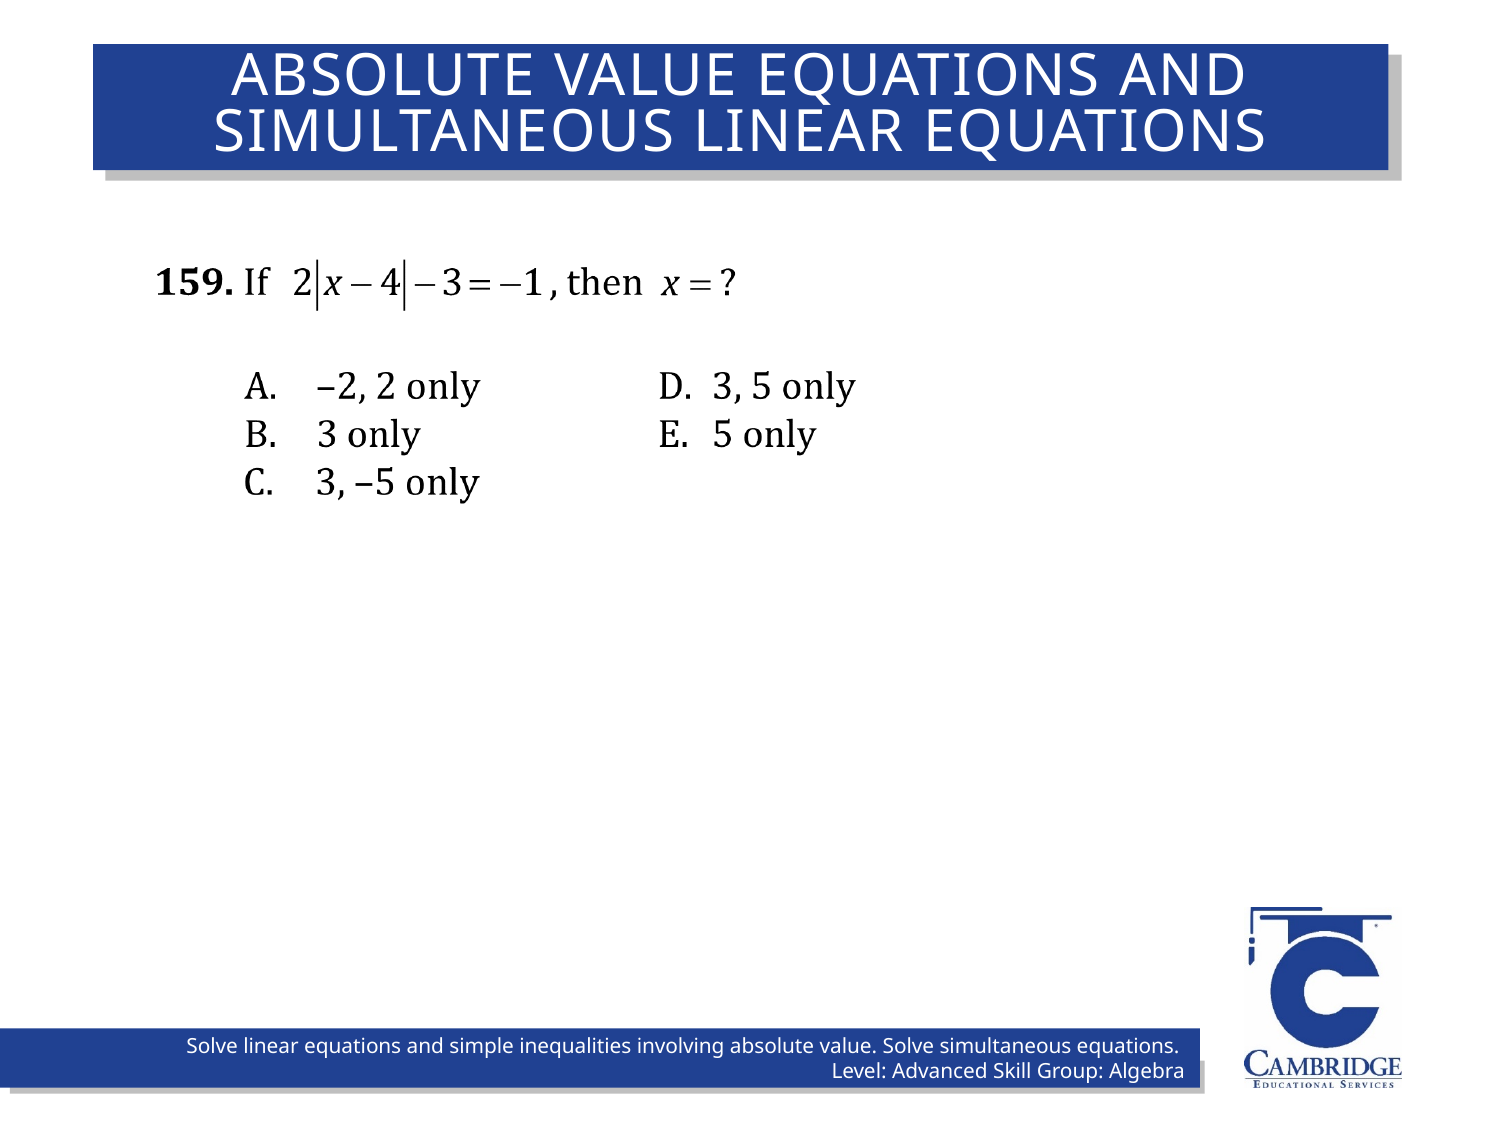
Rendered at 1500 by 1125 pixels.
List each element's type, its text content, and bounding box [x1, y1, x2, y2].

text_box [104, 53, 1403, 182]
title Absolute Value Equations and Simultaneous Linear Equations [93, 44, 1389, 171]
text_box [9, 1059, 1206, 1095]
picture [1244, 907, 1403, 1088]
footer Solve linear equations and simple inequalities involving absolute value. Solve simultaneous equations. Level: Advanced Skill Group: Algebra [0, 1028, 1200, 1088]
picture [147, 246, 879, 518]
